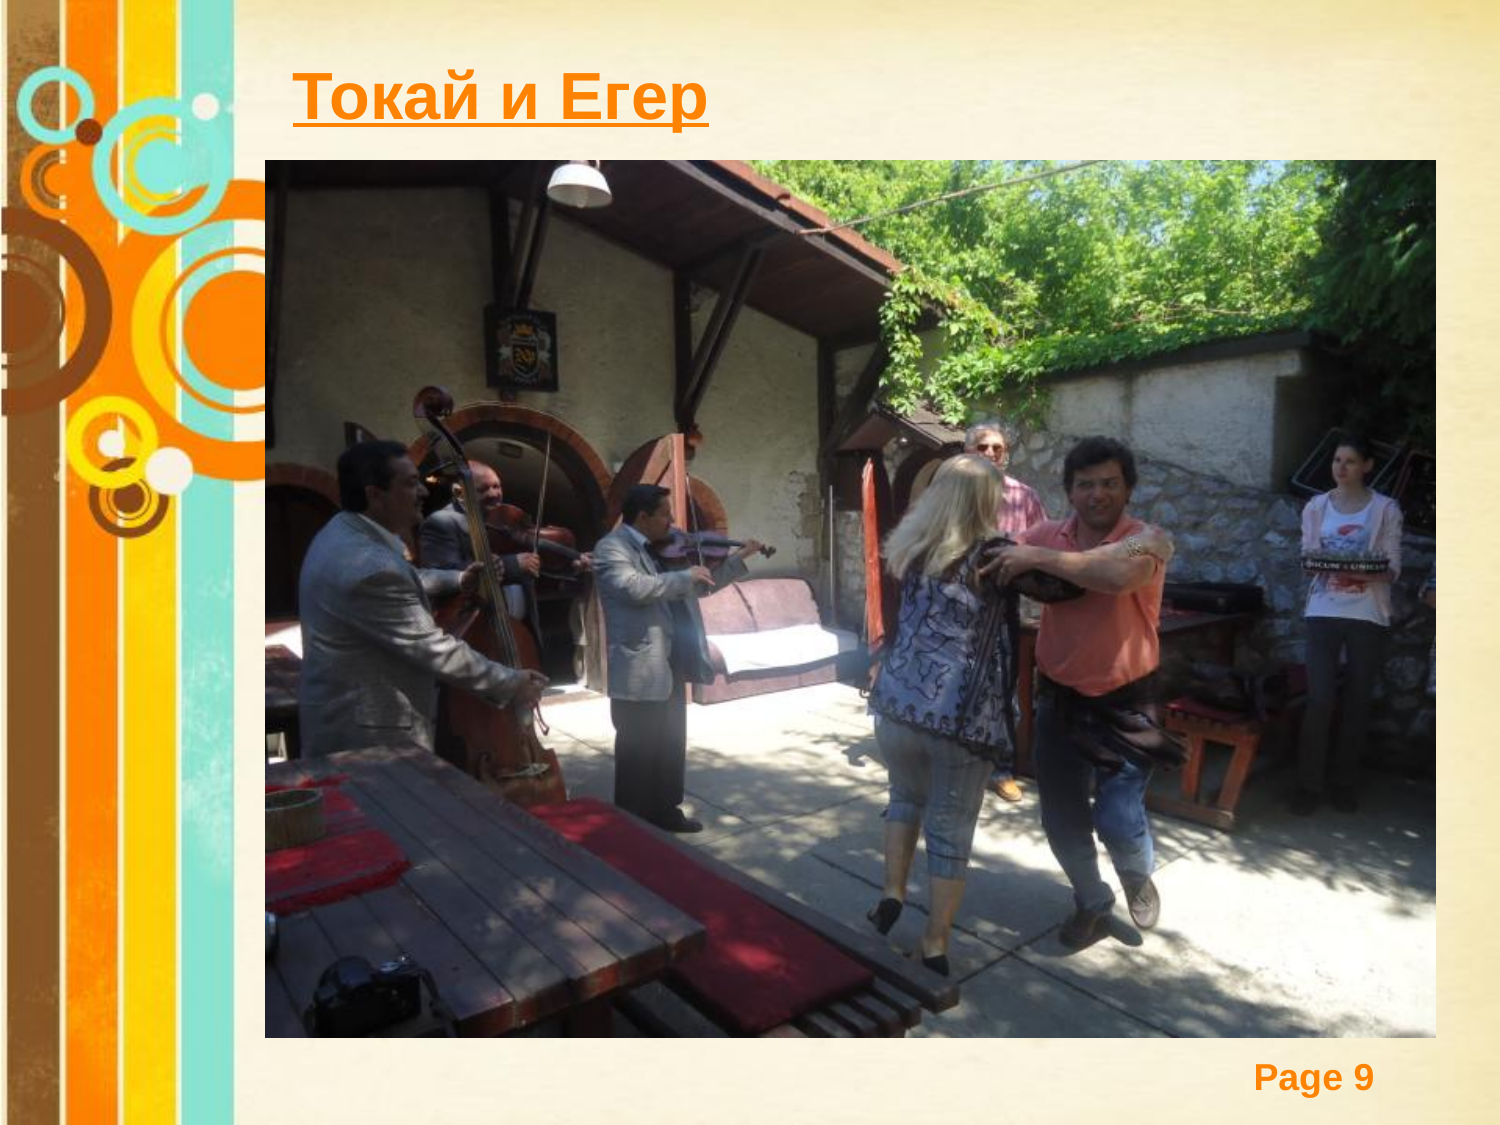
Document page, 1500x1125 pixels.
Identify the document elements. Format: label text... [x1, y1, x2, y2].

title Токай и Егер [277, 45, 1425, 157]
picture [0, 0, 1500, 1125]
